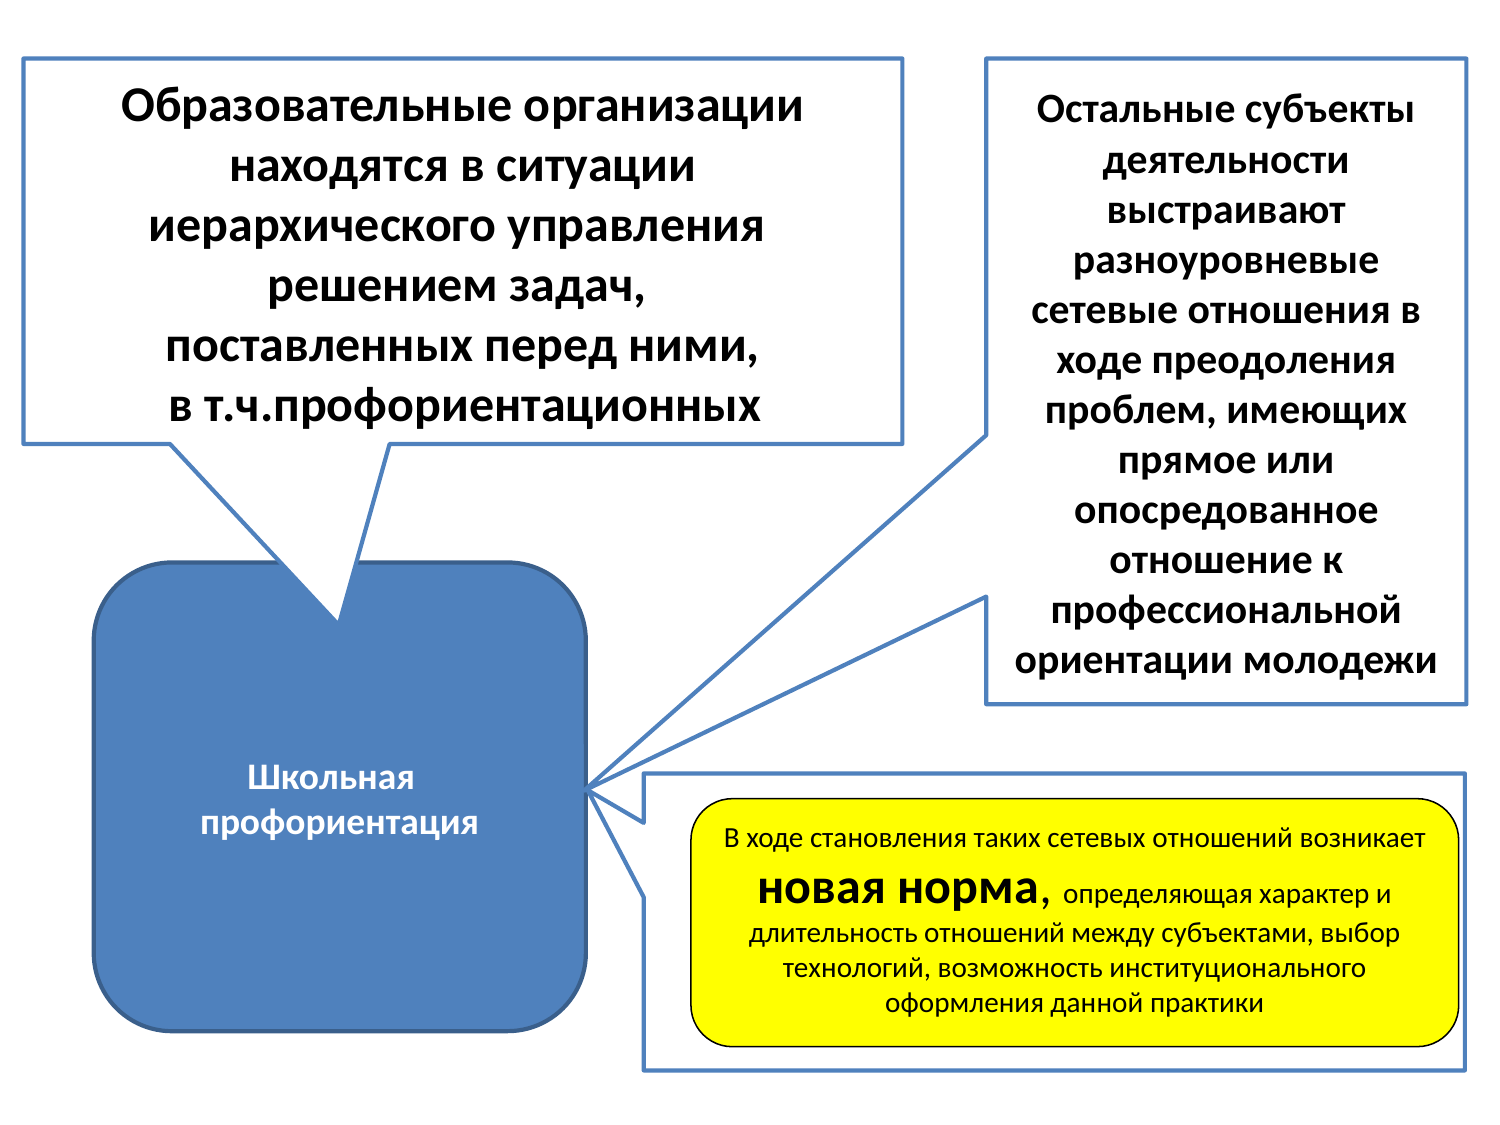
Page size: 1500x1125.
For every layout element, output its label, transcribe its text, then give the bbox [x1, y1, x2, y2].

text_box Остальные субъекты деятельности выстраивают разноуровневые сетевые отношения в ходе преодоления проблем, имеющих прямое или опосредованное отношение к профессиональной ориентации молодежи [582, 56, 1469, 793]
text_box Образовательные организации находятся в ситуации иерархического управления решением задач, поставленных перед ними, в т.ч.профориентационных [21, 56, 905, 628]
text_box В ходе становления таких сетевых отношений возникает новая норма, определяющая характер и длительность отношений между субъектами, выбор технологий, возможность институционального оформления данной практики [690, 798, 1459, 1047]
text_box Школьная профориентация [91, 560, 588, 1034]
text_box [586, 771, 1467, 1073]
